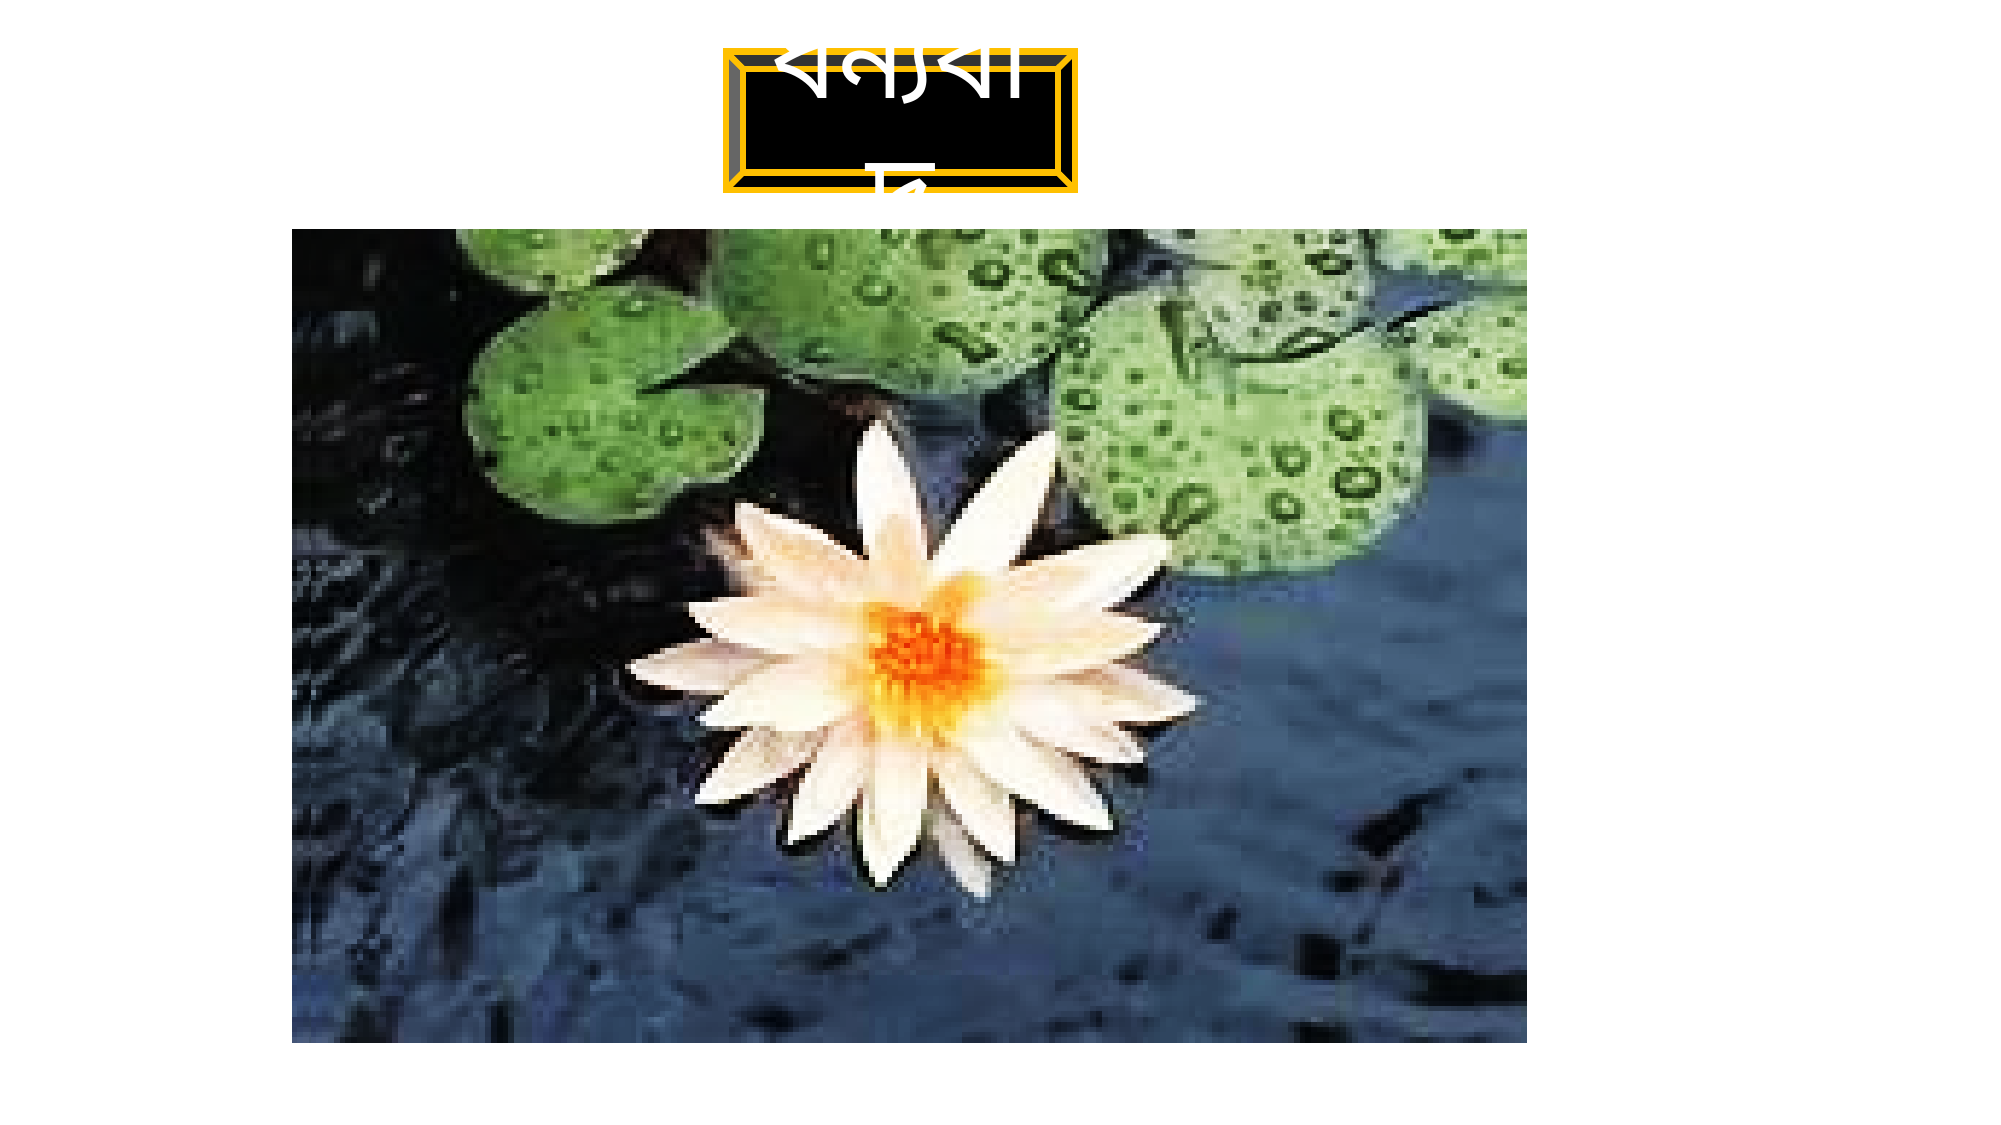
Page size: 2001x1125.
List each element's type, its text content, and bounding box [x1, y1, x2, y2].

text_box ধন্যবাদ [724, 50, 1077, 191]
picture [292, 229, 1527, 1043]
